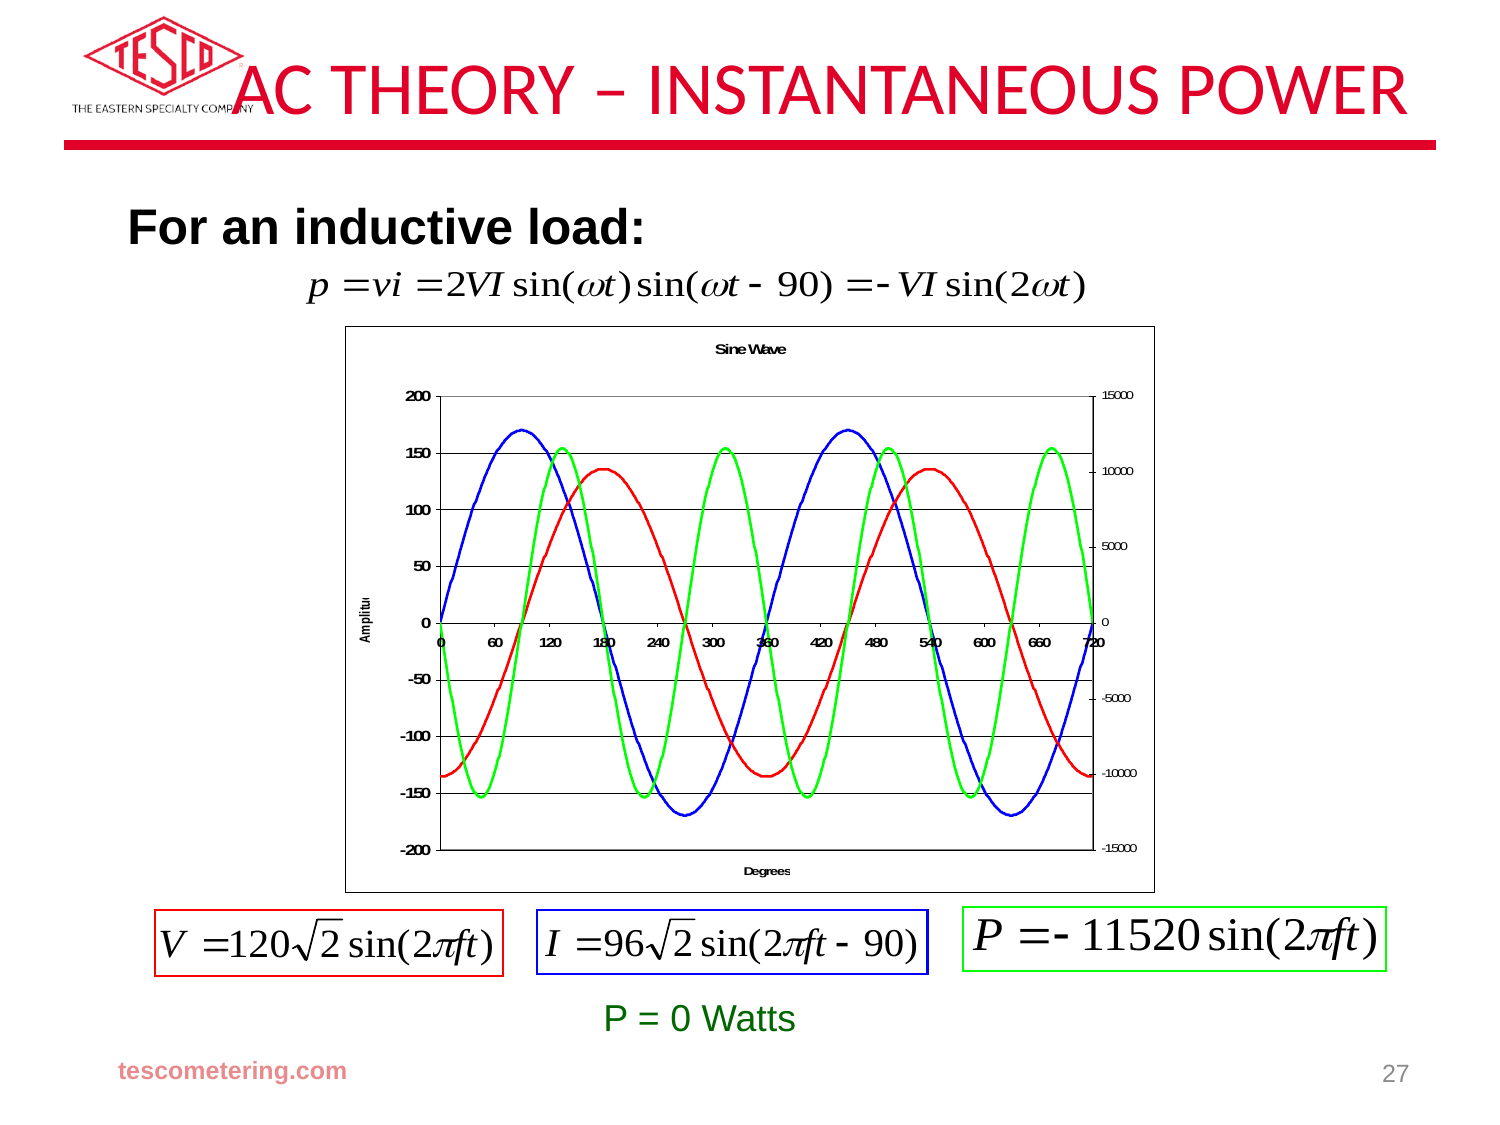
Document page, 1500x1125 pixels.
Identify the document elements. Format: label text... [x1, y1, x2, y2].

footer tescometering.com [103, 1039, 610, 1100]
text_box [537, 910, 927, 974]
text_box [296, 262, 1095, 312]
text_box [155, 910, 503, 975]
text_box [964, 907, 1386, 970]
picture [72, 9, 256, 121]
text_box For an inductive load: [112, 187, 675, 263]
title AC Theory – Instantaneous Power [75, 24, 1425, 155]
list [340, 321, 1160, 897]
text_box P = 0 Watts [588, 986, 812, 1047]
